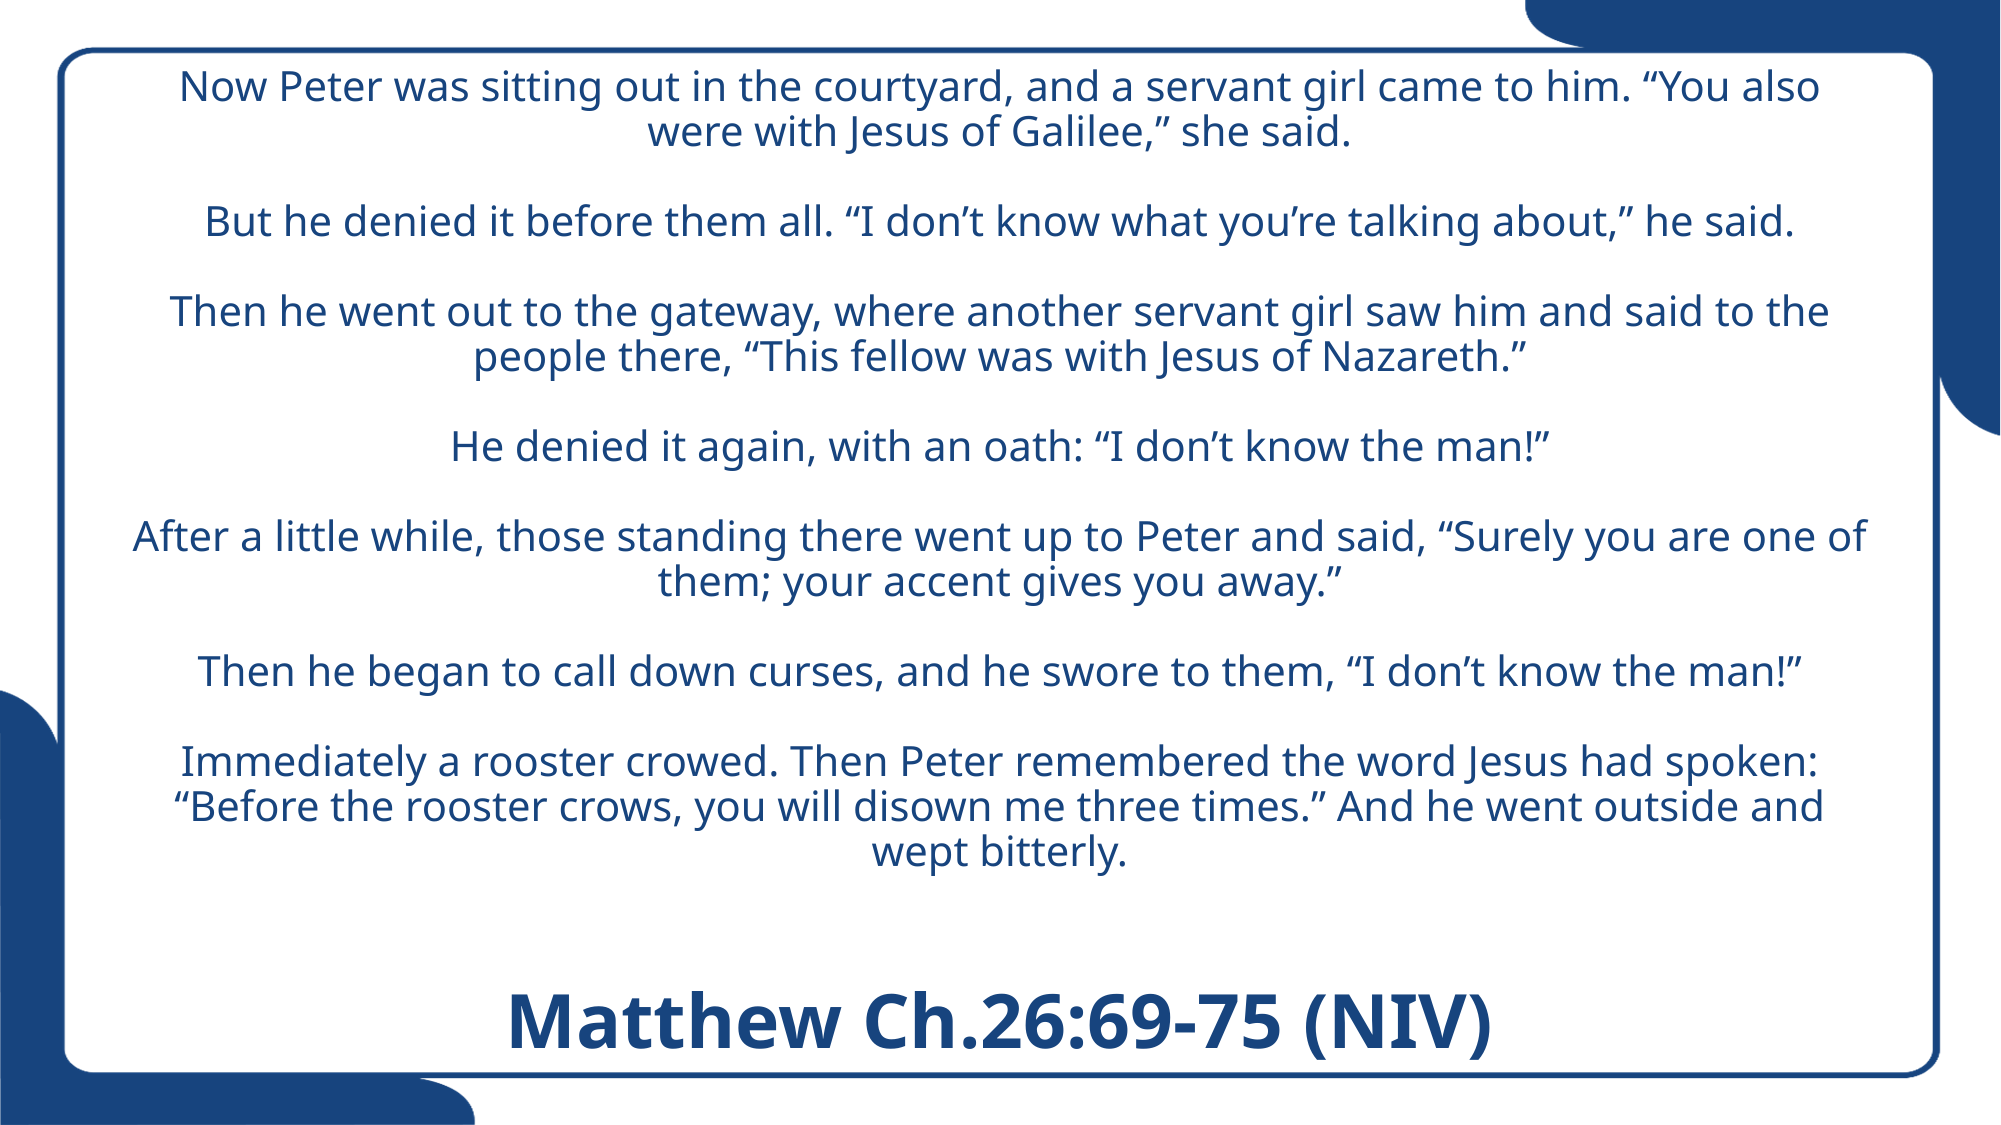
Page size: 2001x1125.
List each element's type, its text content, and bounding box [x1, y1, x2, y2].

picture [0, 0, 2001, 1125]
title Now Peter was sitting out in the courtyard, and a servant girl came to him. “You also were with Jesus of Galilee,” she said. But he denied it before them all. “I don’t know what you’re talking about,” he said. Then he went out to the gateway, where another servant girl saw him and said to the people there, “This fellow was with Jesus of Nazareth.” He denied it again, with an oath: “I don’t know the man!” After a little while, those standing there went up to Peter and said, “Surely you are one of them; your accent gives you away.” Then he began to call down curses, and he swore to them, “I don’t know the man!” Immediately a rooster crowed. Then Peter remembered the word Jesus had spoken: “Before the rooster crows, you will disown me three times.” And he went outside and wept bitterly. Matthew Ch.26:69-75 (NIV) [113, 59, 1887, 1071]
